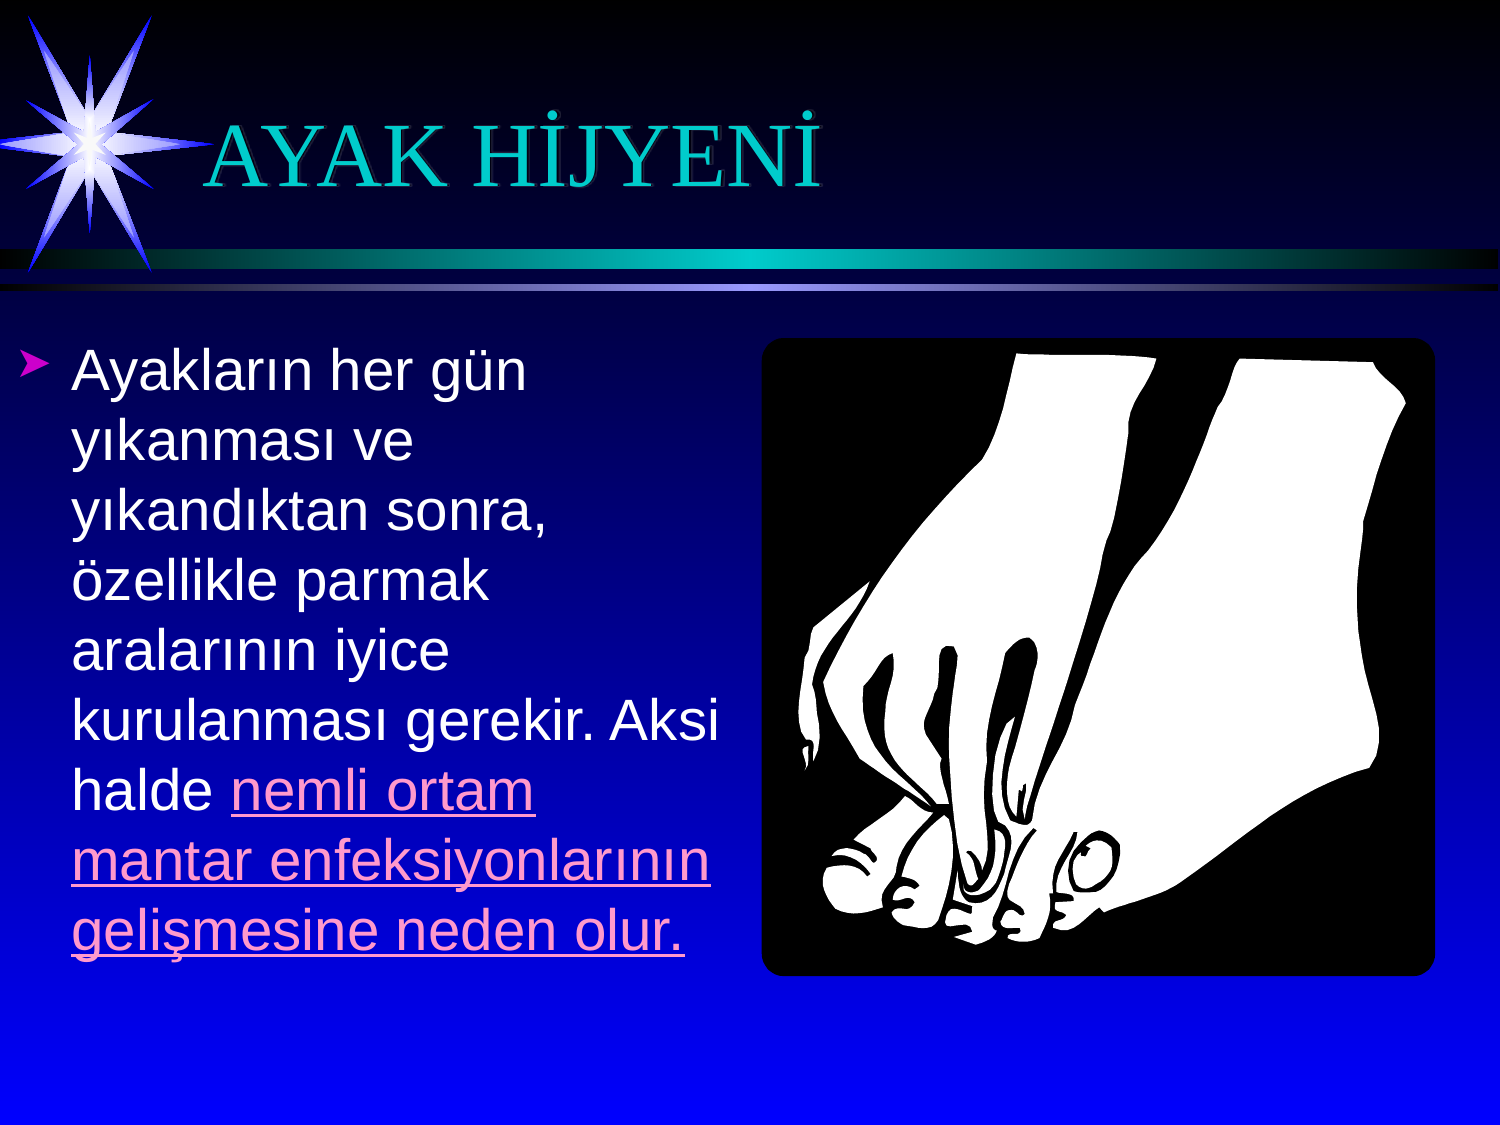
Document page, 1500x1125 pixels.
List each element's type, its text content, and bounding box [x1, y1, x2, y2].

title AYAK HİJYENİ [187, 56, 1463, 244]
list Ayakların her gün yıkanması ve yıkandıktan sonra, özellikle parmak aralarının iyice kurulanması gerekir. Aksi halde nemli ortam mantar enfeksiyonlarının gelişmesine neden olur. [0, 324, 738, 1001]
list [761, 337, 1436, 977]
